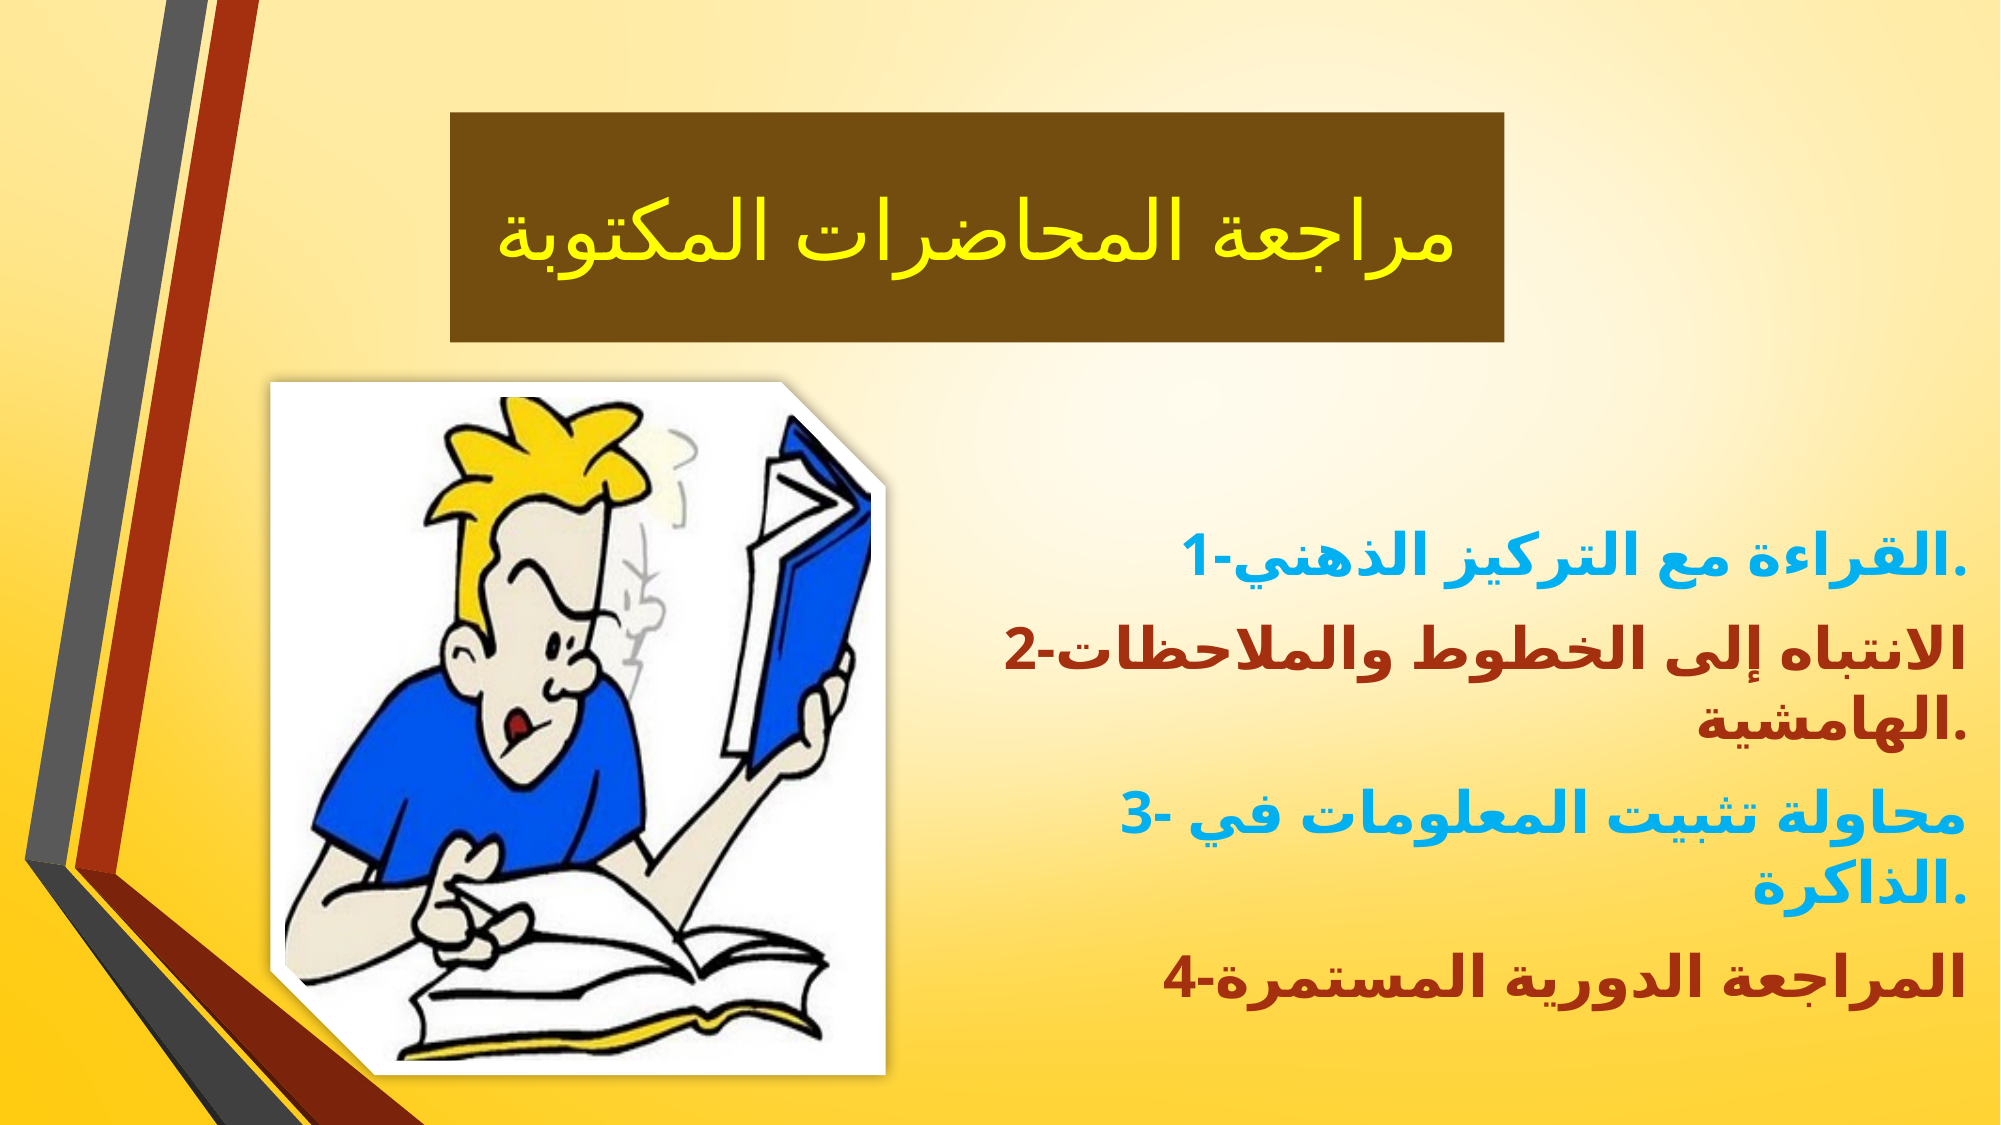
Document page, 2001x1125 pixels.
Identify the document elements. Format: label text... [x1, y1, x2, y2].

title مراجعة المحاضرات المكتوبة [450, 112, 1505, 343]
picture [277, 389, 879, 1069]
list 1-القراءة مع التركيز الذهني. 2-الانتباه إلى الخطوط والملاحظات الهامشية. 3- محاولة تثبيت المعلومات في الذاكرة. 4-المراجعة الدورية المستمرة [964, 373, 1984, 1068]
